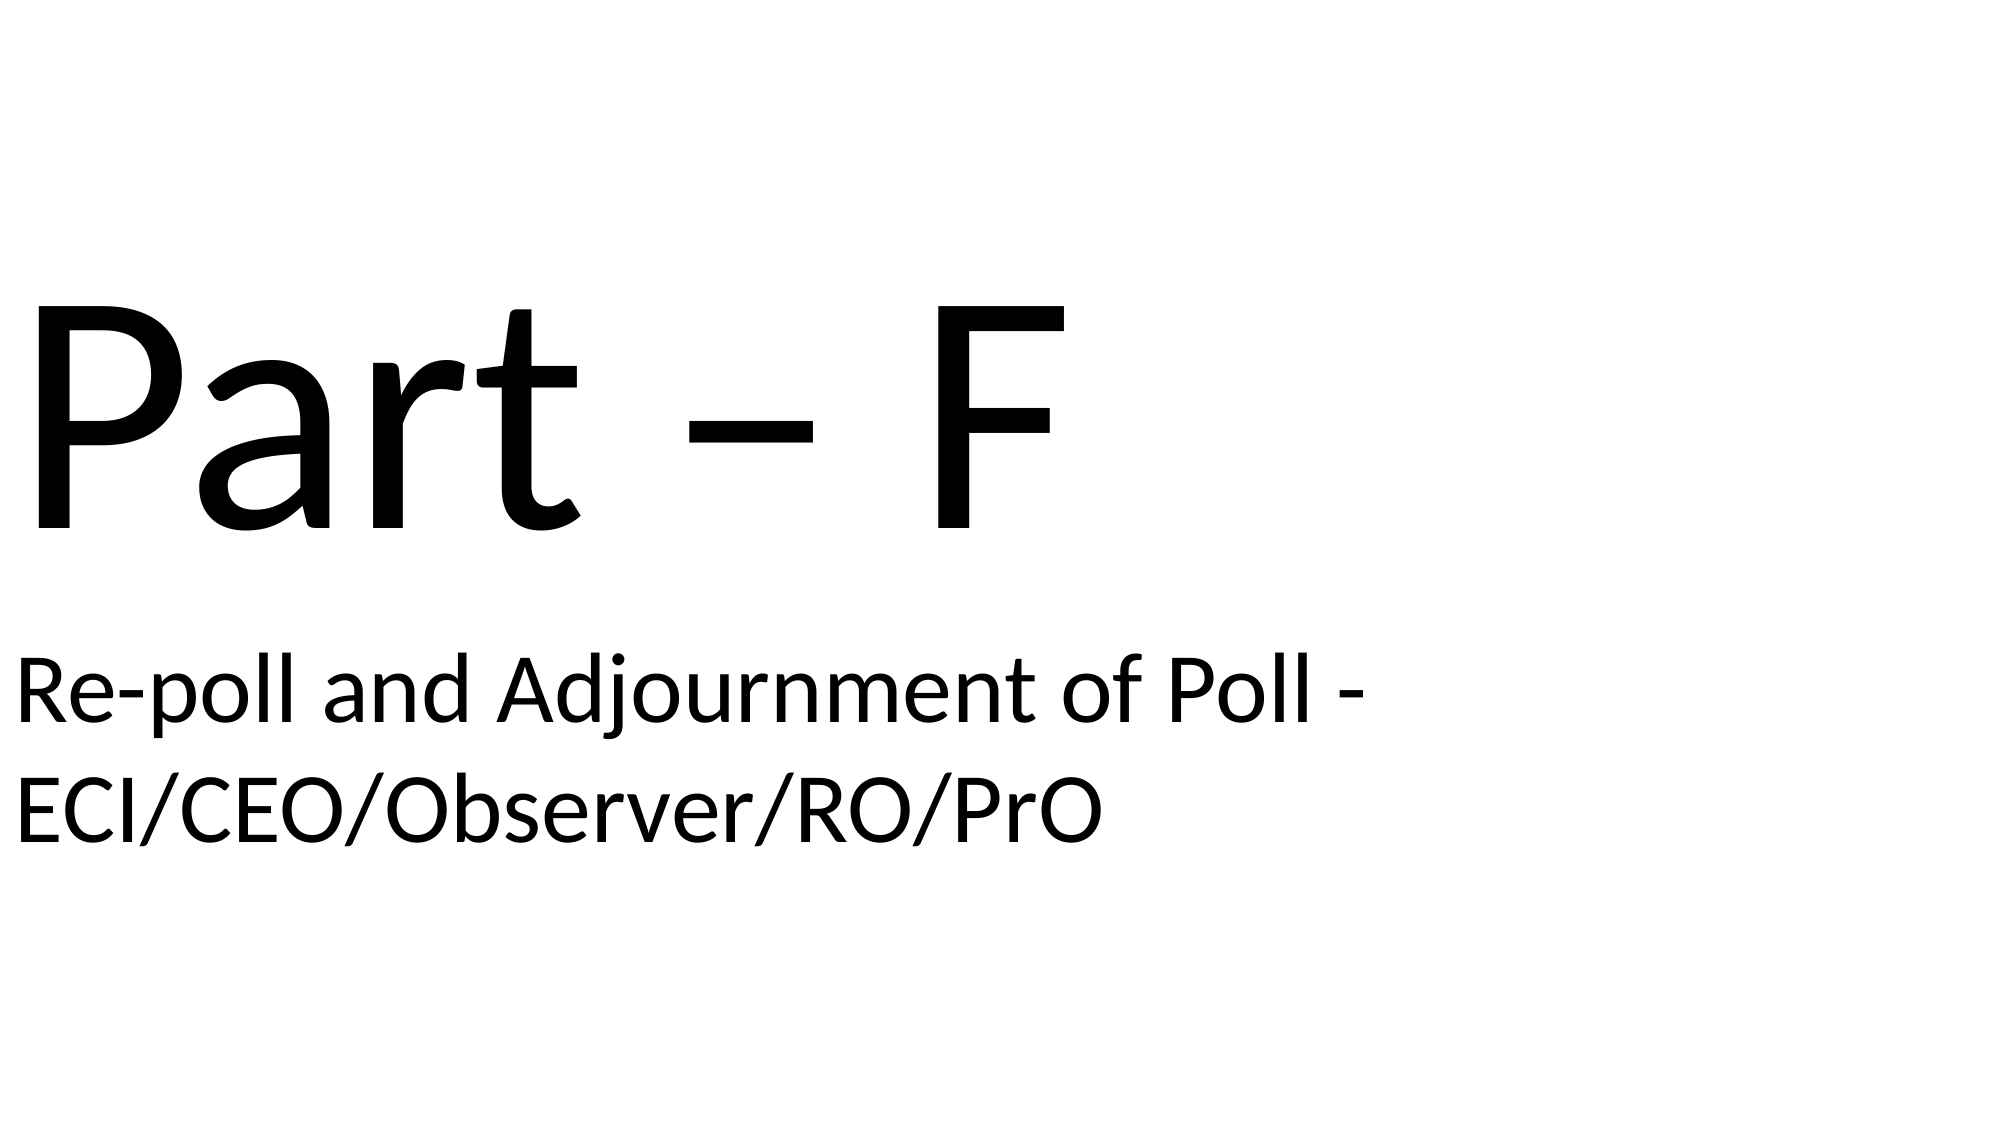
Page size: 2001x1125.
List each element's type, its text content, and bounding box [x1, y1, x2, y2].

text_box Part – F Re-poll and Adjournment of Poll - ECI/CEO/Observer/RO/PrO [0, 174, 2000, 870]
